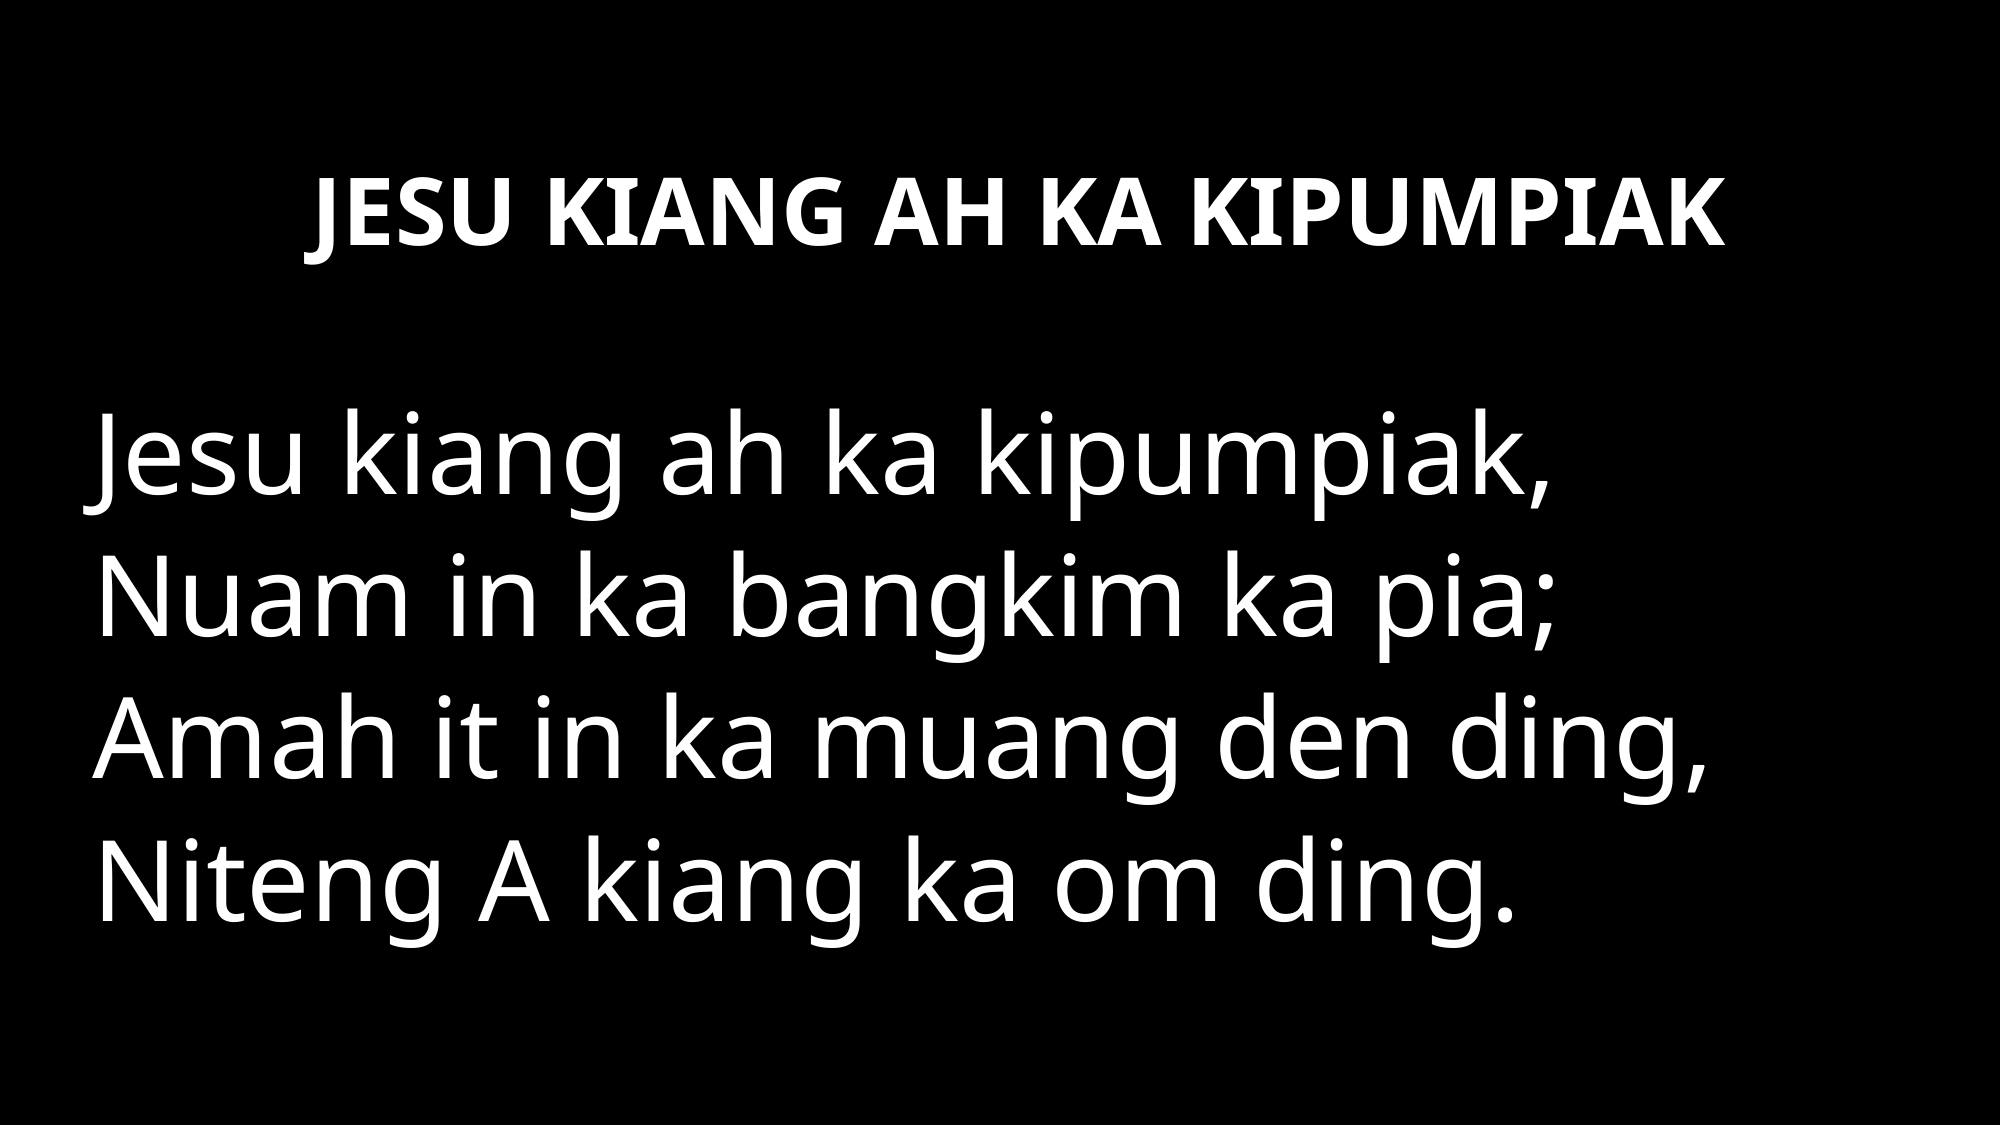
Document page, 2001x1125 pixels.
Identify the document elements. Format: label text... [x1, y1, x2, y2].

text_box JESU KIANG AH KA KIPUMPIAK [63, 144, 1975, 272]
subtitle Jesu kiang ah ka kipumpiak, Nuam in ka bangkim ka pia; Amah it in ka muang den ding, Niteng A kiang ka om ding. [77, 354, 1911, 989]
